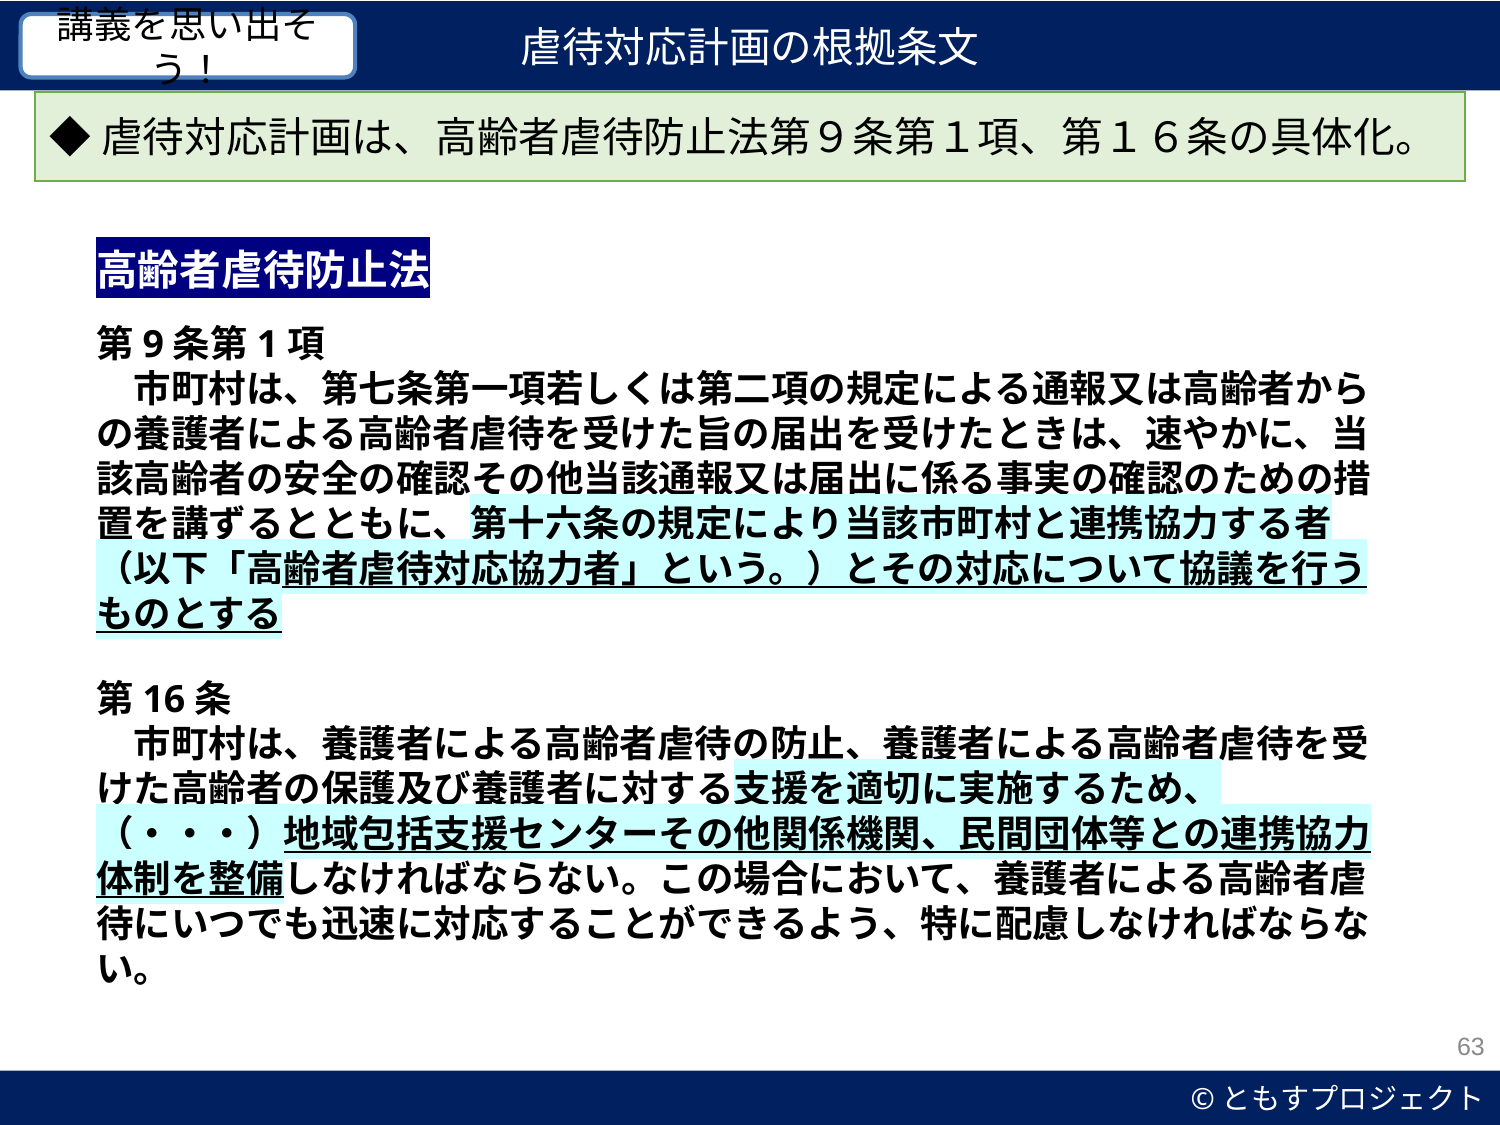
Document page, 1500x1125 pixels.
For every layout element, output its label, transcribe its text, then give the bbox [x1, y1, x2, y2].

slide_number 63 [1149, 1015, 1500, 1076]
list 高齢者虐待防止法 第9条第1項 市町村は、第七条第一項若しくは第二項の規定による通報又は高齢者からの養護者による高齢者虐待を受けた旨の届出を受けたときは、速やかに、当該高齢者の安全の確認その他当該通報又は届出に係る事実の確認のための措置を講ずるとともに、第十六条の規定により当該市町村と連携協力する者（以下「高齢者虐待対応協力者」という。）とその対応について協議を行うものとする 第16条 市町村は、養護者による高齢者虐待の防止、養護者による高齢者虐待を受けた高齢者の保護及び養護者に対する支援を適切に実施するため、（・・・）地域包括支援センターその他関係機関、民間団体等との連携協力体制を整備しなければならない。この場合において、養護者による高齢者虐待にいつでも迅速に対応することができるよう、特に配慮しなければならない。 [80, 236, 1419, 953]
text_box ©ともすプロジェクト [0, 1069, 1500, 1125]
text_box 講義を思い出そう！ [18, 11, 358, 80]
text_box ◆虐待対応計画は、高齢者虐待防止法第９条第１項、第１６条の具体化。 [34, 91, 1466, 181]
text_box 虐待対応計画の根拠条文 [0, 0, 1500, 93]
